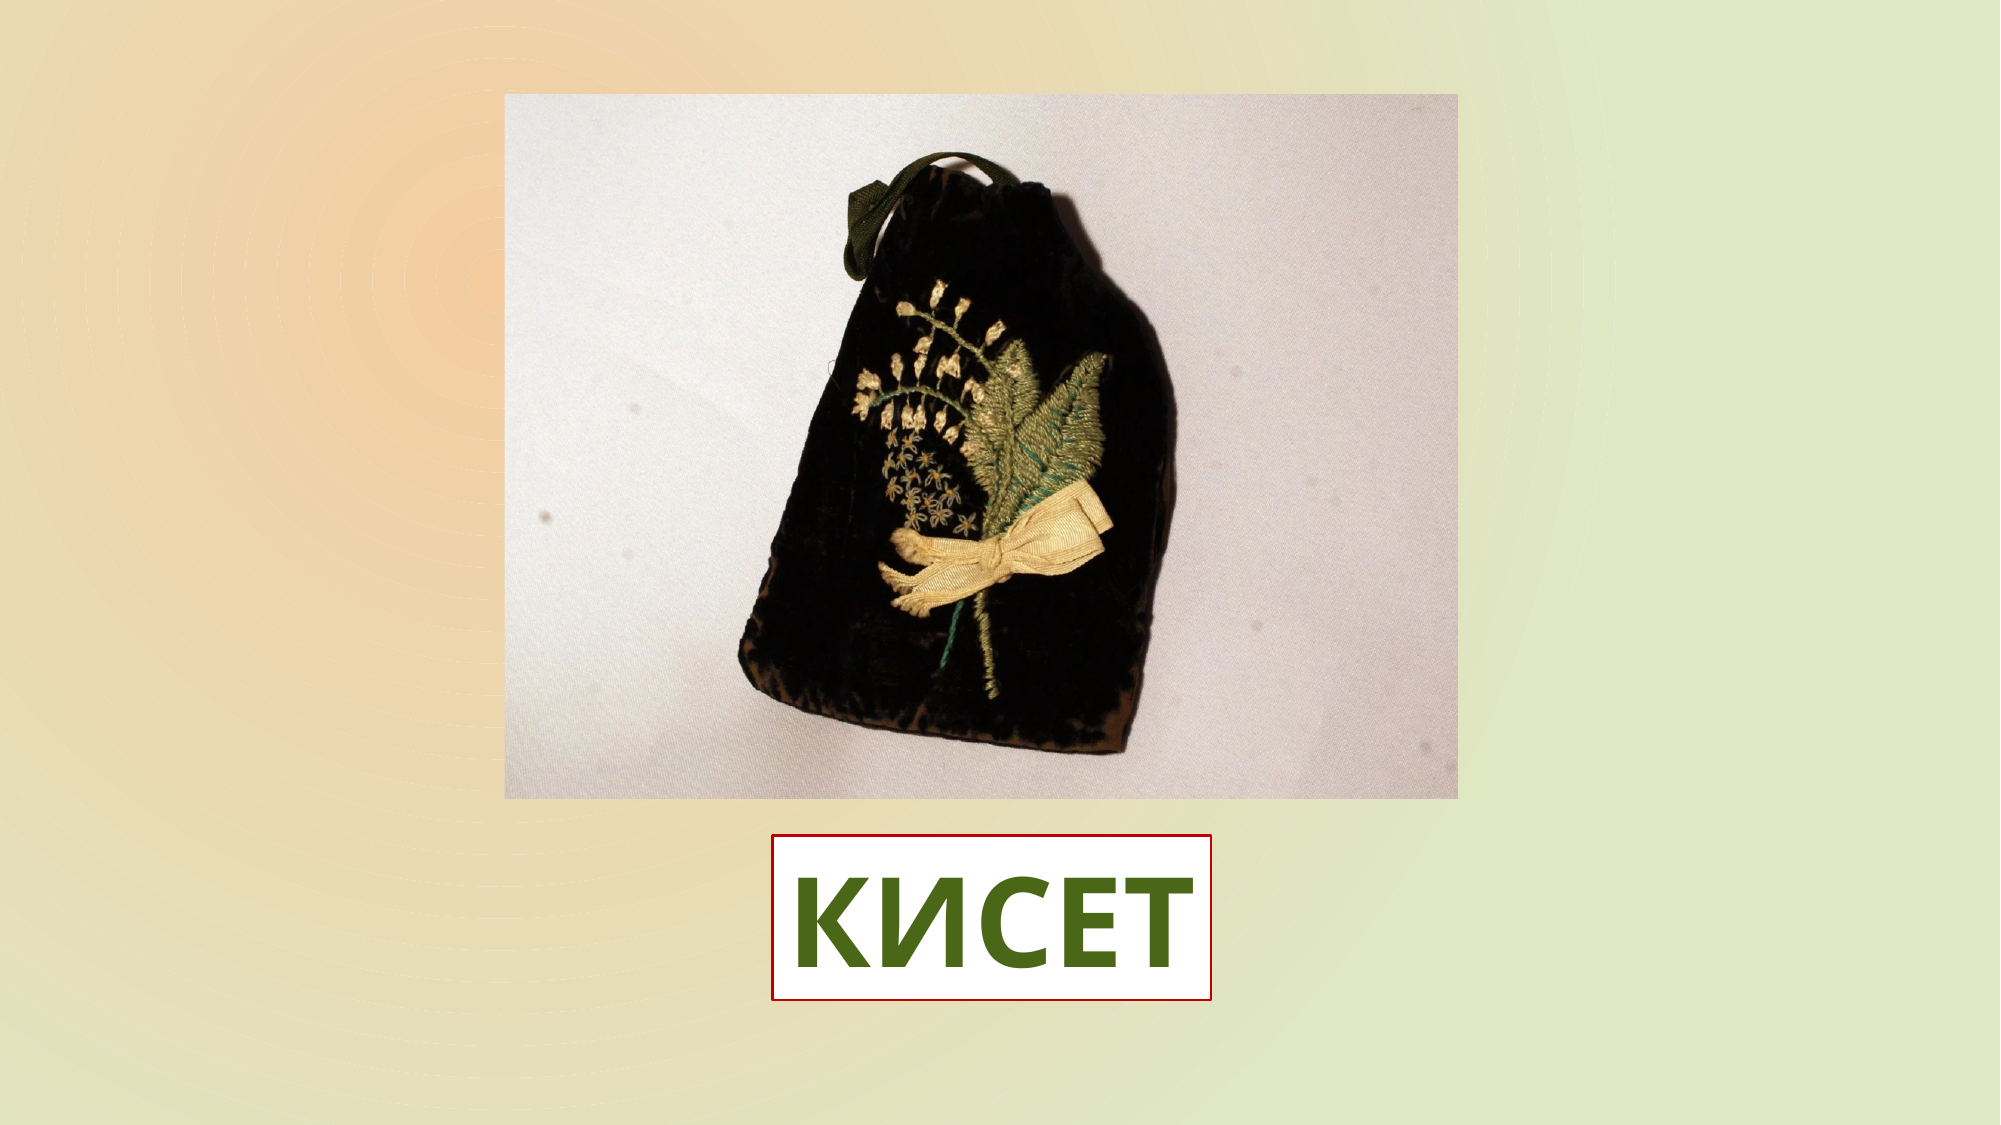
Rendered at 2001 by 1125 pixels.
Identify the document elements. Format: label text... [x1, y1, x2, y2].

text_box КИСЕТ [771, 834, 1212, 1001]
picture [504, 94, 1459, 799]
